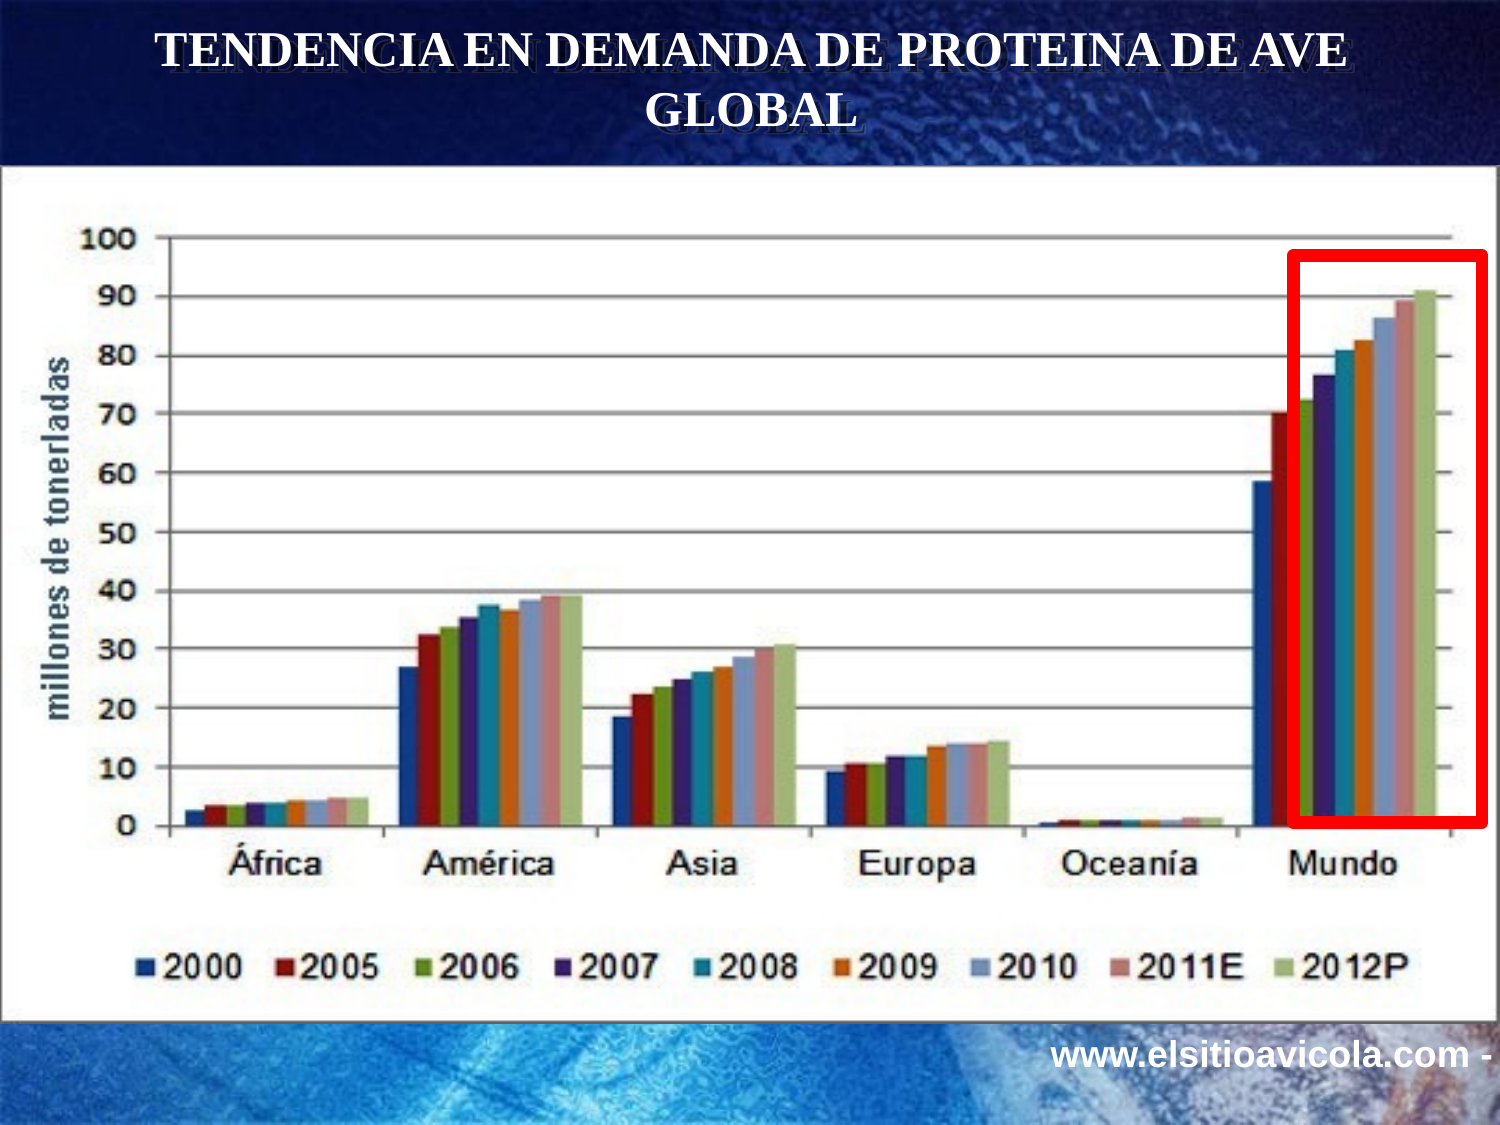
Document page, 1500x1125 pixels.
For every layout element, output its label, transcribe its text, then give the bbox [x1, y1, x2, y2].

text_box www.elsitioavicola.com - [1035, 1030, 1500, 1083]
title TENDENCIA EN DEMANDA DE PROTEINA DE AVE GLOBAL [76, 4, 1427, 148]
picture [0, 0, 1500, 1125]
